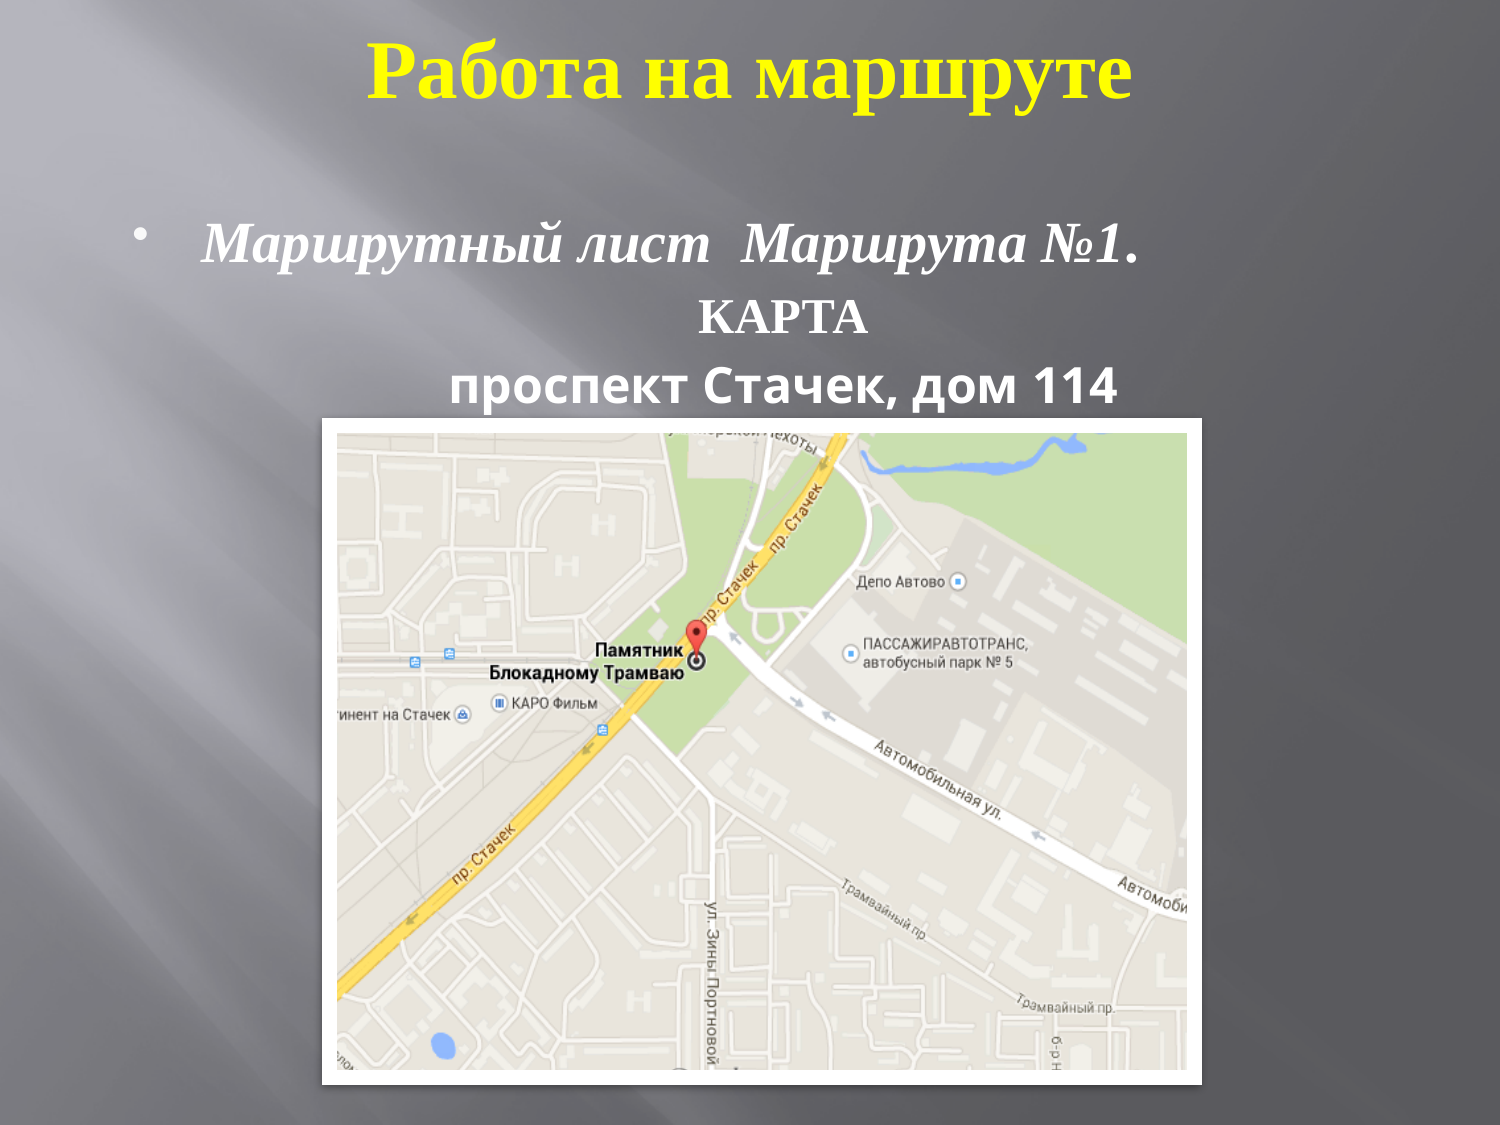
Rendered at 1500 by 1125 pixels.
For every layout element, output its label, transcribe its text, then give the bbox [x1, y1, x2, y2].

title Работа на маршруте [75, 45, 1425, 185]
list Маршрутный лист Маршрута №1. КАРТА проспект Стачек, дом 114 [96, 196, 1447, 939]
picture [336, 432, 1188, 1071]
